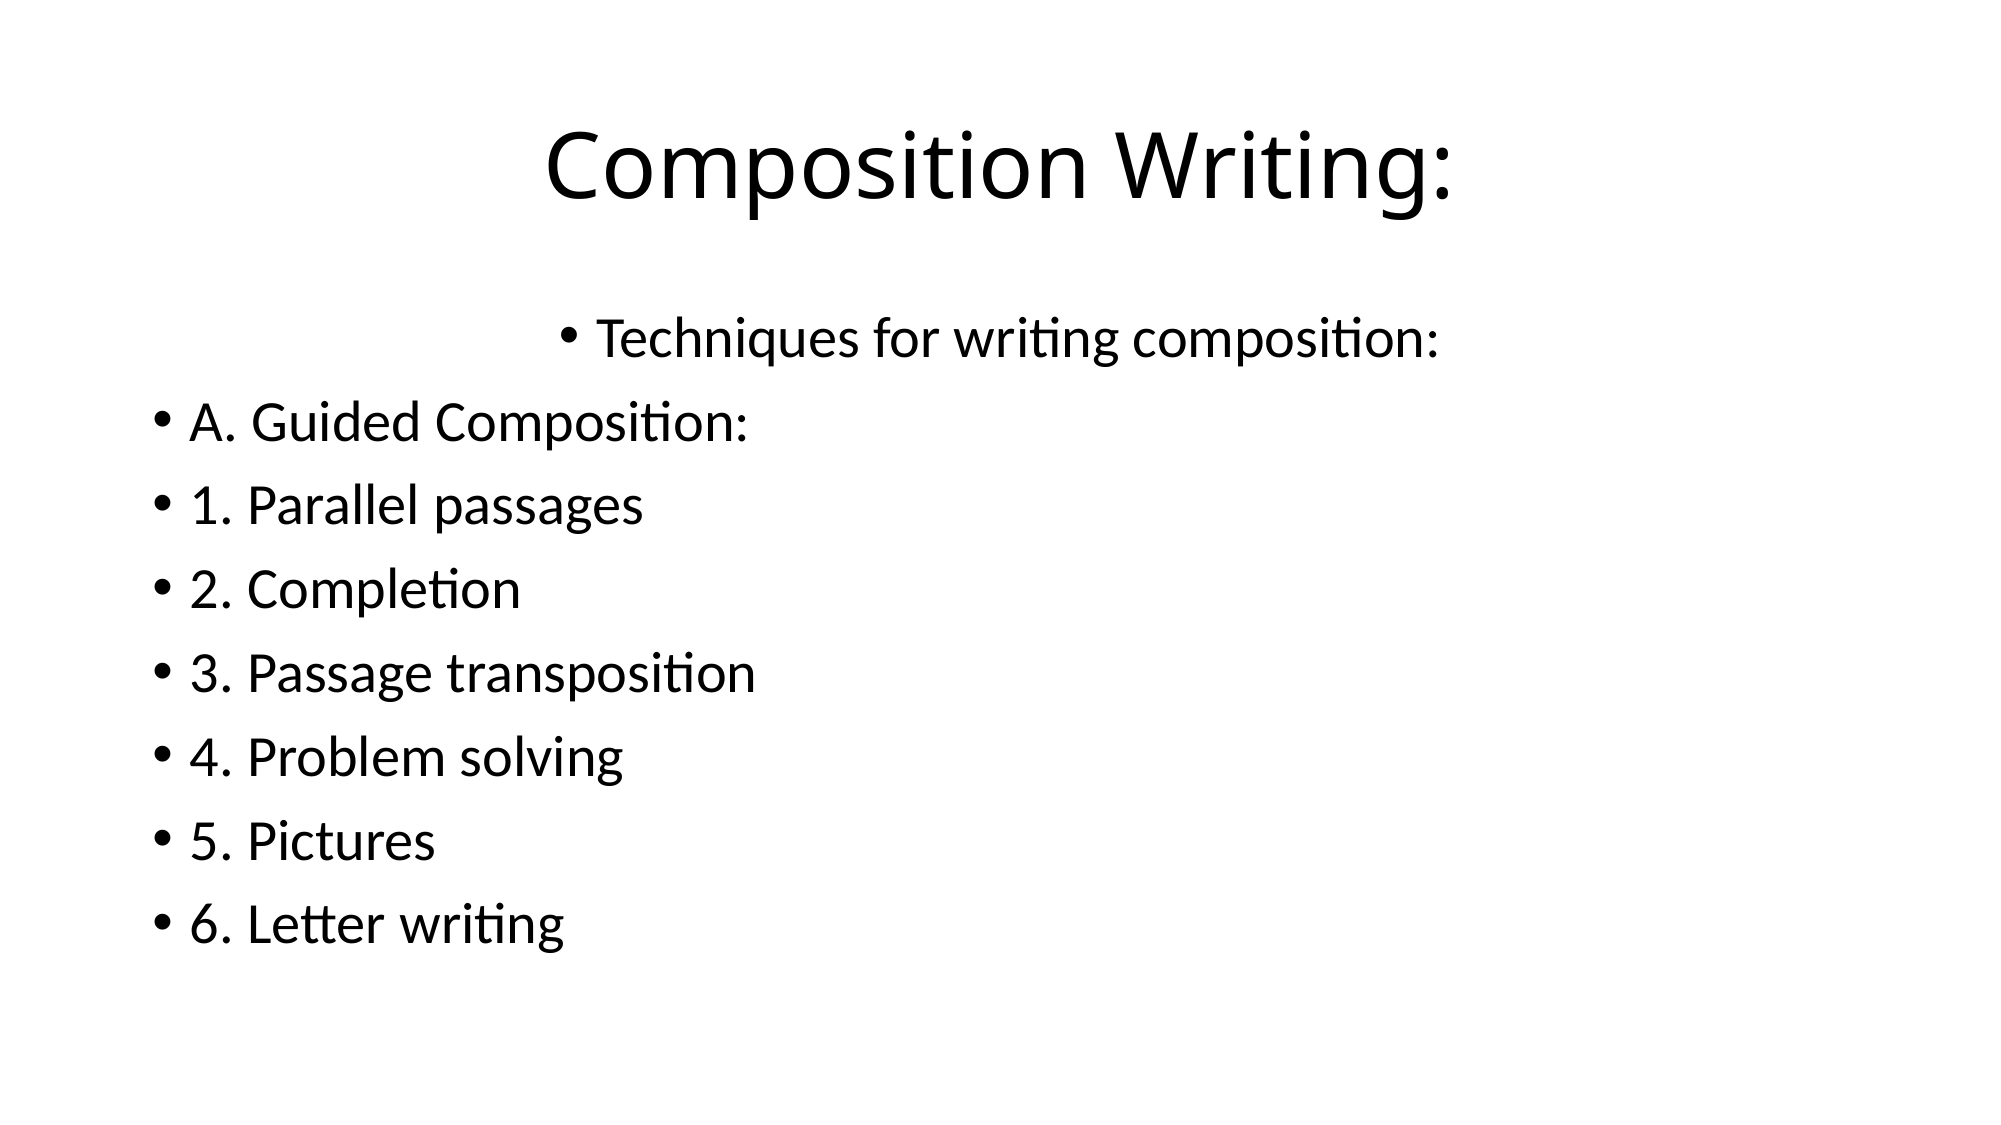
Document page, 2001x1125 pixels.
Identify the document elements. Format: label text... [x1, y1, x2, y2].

title Composition Writing: [137, 59, 1863, 278]
list Techniques for writing composition: A. Guided Composition: 1. Parallel passages 2. Completion 3. Passage transposition 4. Problem solving 5. Pictures 6. Letter writing [137, 299, 1863, 1014]
